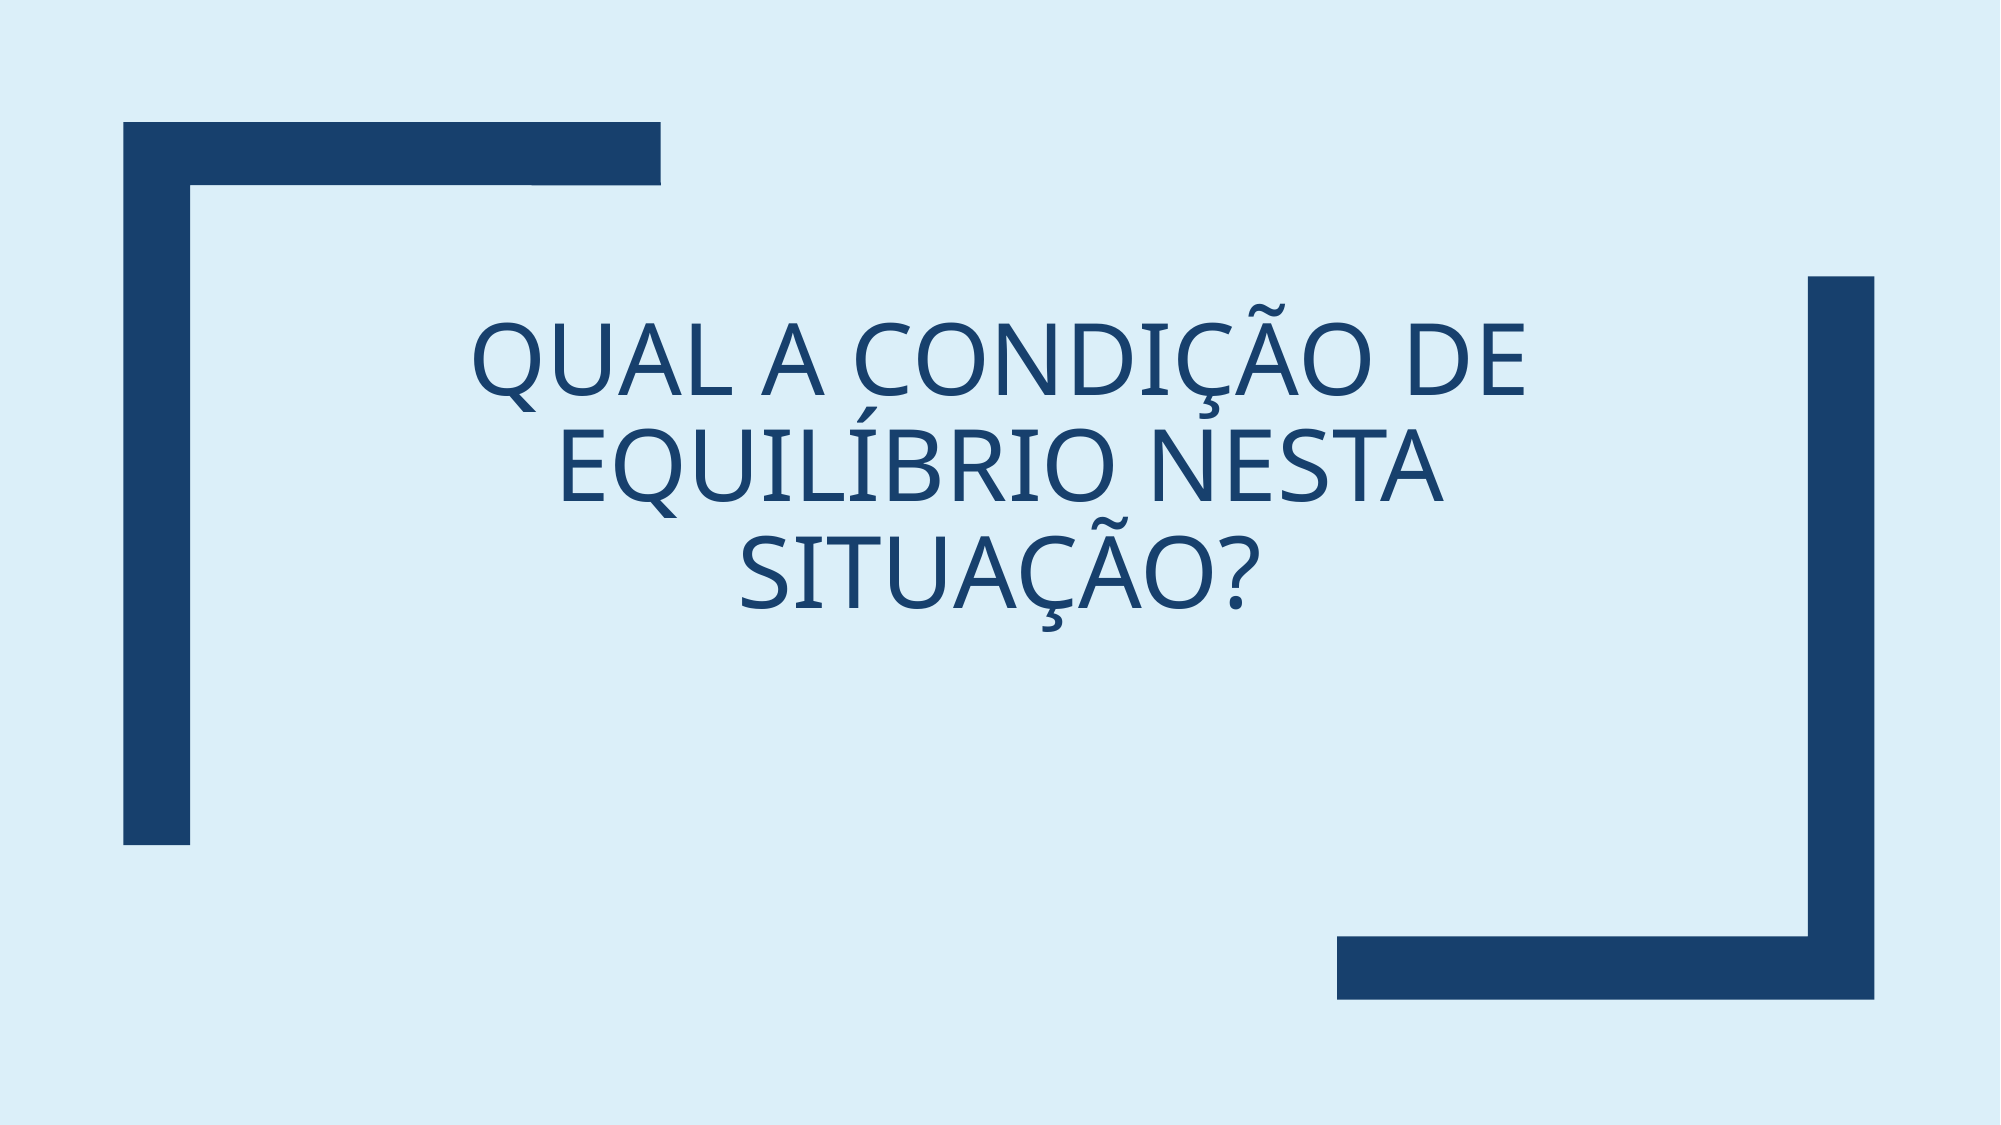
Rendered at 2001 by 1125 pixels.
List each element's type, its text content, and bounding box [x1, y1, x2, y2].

title Qual a condição de equilíbrio nesta situação? [314, 293, 1686, 638]
